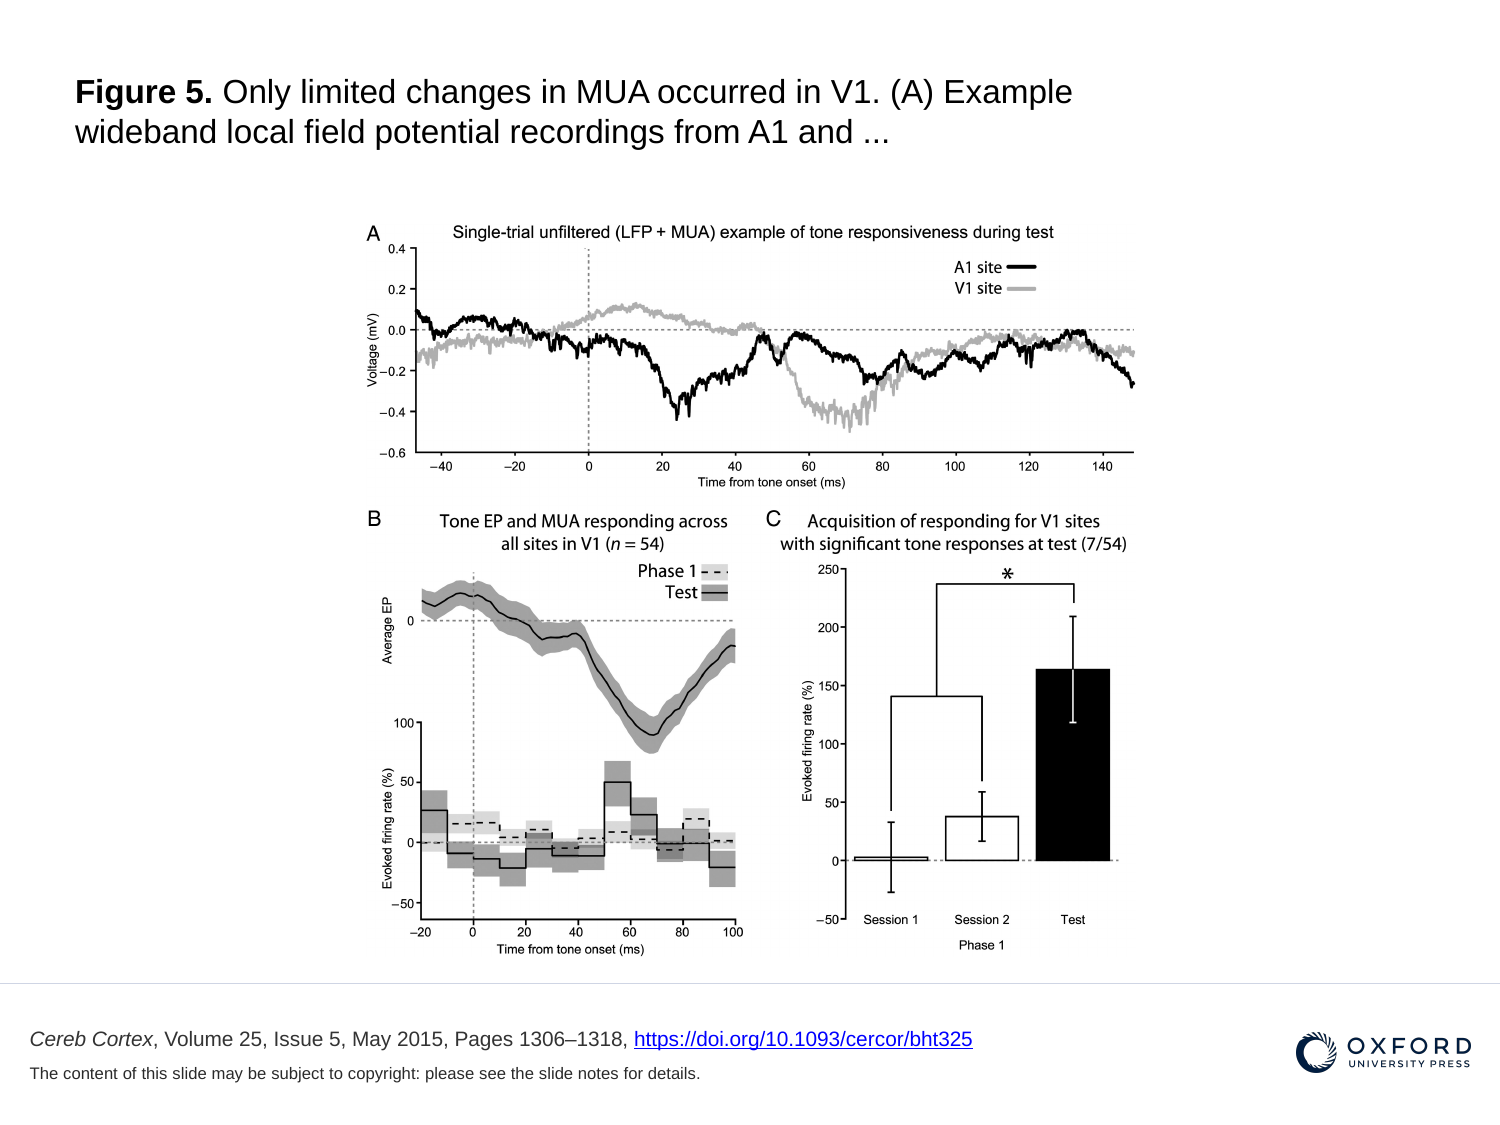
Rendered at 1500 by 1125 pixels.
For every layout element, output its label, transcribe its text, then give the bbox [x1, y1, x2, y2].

picture [366, 224, 1136, 957]
title Figure 5. Only limited changes in MUA occurred in V1. (A) Example wideband local field potential recordings from A1 and ... [75, 69, 1078, 171]
footer Cereb Cortex, Volume 25, Issue 5, May 2015, Pages 1306–1318, https://doi.org/10.1093/cercor/bht325 The content of this slide may be subject to copyright: please see the slide notes for details. [0, 983, 1260, 1125]
picture [1296, 1032, 1471, 1073]
